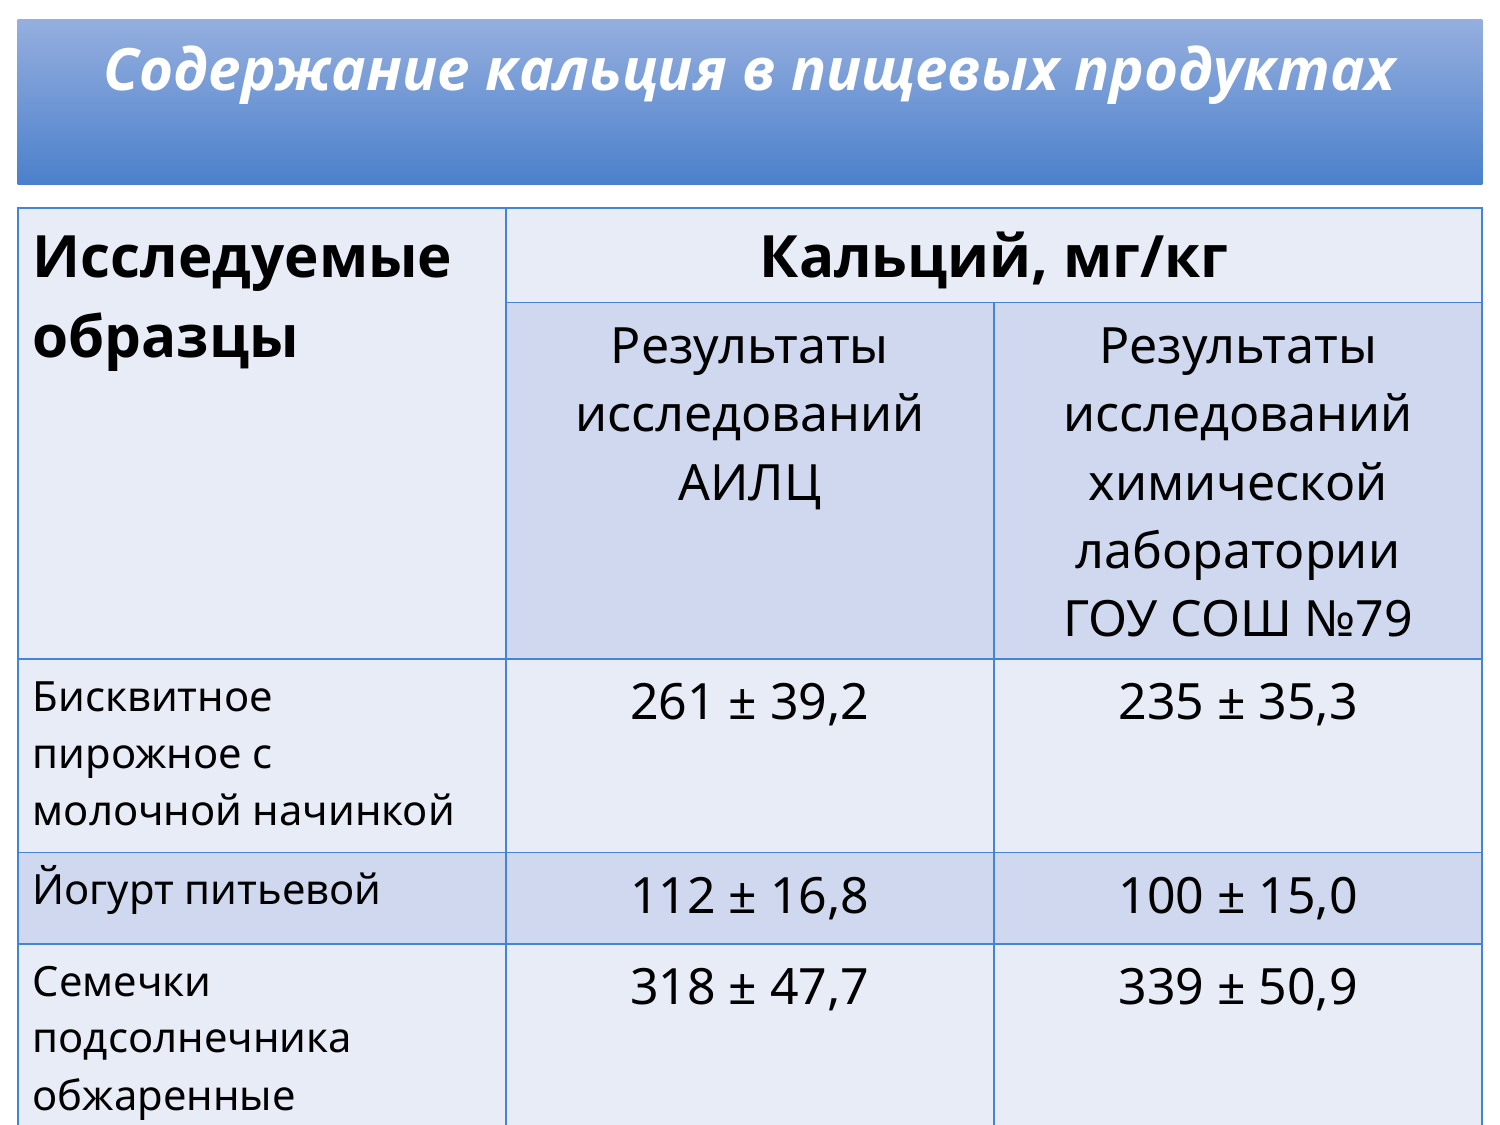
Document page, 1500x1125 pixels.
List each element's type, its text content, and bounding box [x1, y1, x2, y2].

table_header Исследуемые образцы [19, 209, 505, 658]
table_cell 339 ± 50,9 [995, 945, 1481, 1125]
table_cell Результаты исследований химической лаборатории ГОУ СОШ №79 [995, 303, 1481, 658]
table_cell Результаты исследований АИЛЦ [507, 303, 993, 658]
table_cell Бисквитное пирожное с молочной начинкой [19, 660, 505, 852]
table_cell 261 ± 39,2 [507, 660, 993, 852]
table_cell 318 ± 47,7 [507, 945, 993, 1125]
title Содержание кальция в пищевых продуктах [17, 19, 1483, 185]
table_cell 235 ± 35,3 [995, 660, 1481, 852]
table_cell 100 ± 15,0 [995, 853, 1481, 943]
table_header Кальций, мг/кг [507, 209, 1481, 302]
table_cell Йогурт питьевой [19, 853, 505, 943]
table_cell Семечки подсолнечника обжаренные [19, 945, 505, 1125]
table_cell 112 ± 16,8 [507, 853, 993, 943]
